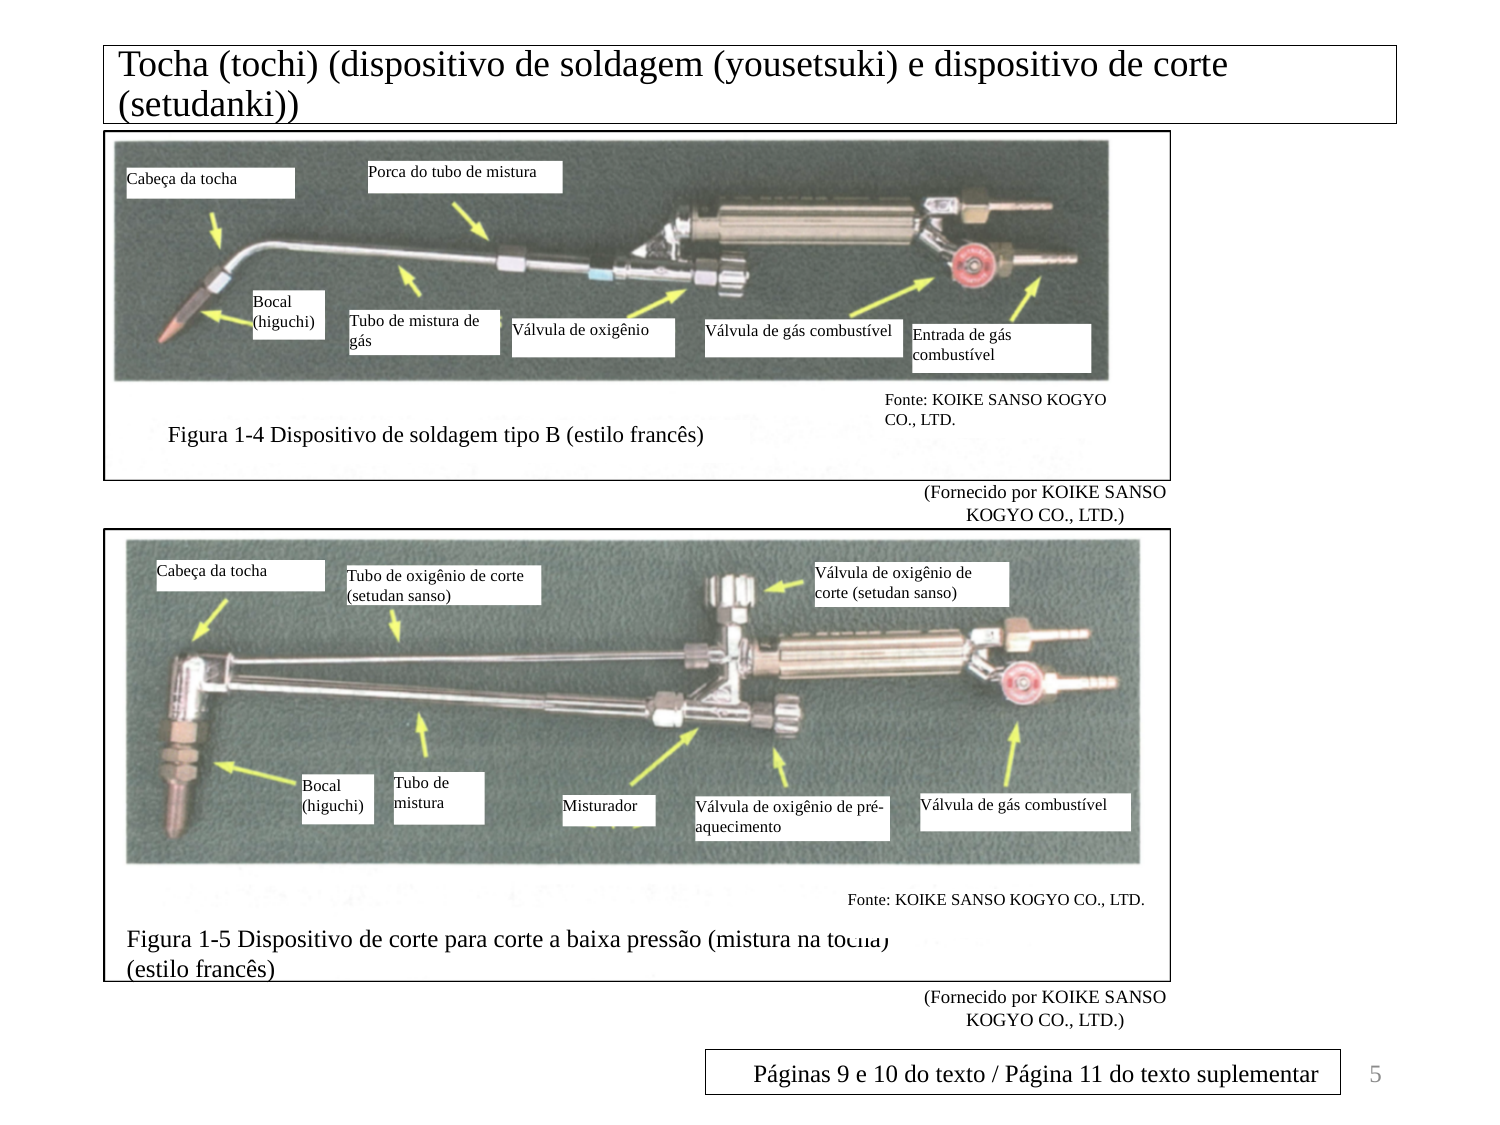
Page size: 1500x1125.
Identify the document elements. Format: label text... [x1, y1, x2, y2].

text_box Páginas 9 e 10 do texto / Página 11 do texto suplementar [705, 1049, 1059, 1095]
text_box (Fornecido por KOIKE SANSO KOGYO CO., LTD.) [897, 970, 1193, 1044]
text_box (Fornecido por KOIKE SANSO KOGYO CO., LTD.) [897, 465, 1193, 539]
picture [103, 528, 1171, 982]
slide_number 5 [1059, 1042, 1397, 1103]
title Tocha (tochi) (dispositivo de soldagem (yousetsuki) e dispositivo de corte (setudanki)) [103, 45, 1397, 124]
picture [103, 130, 1171, 481]
